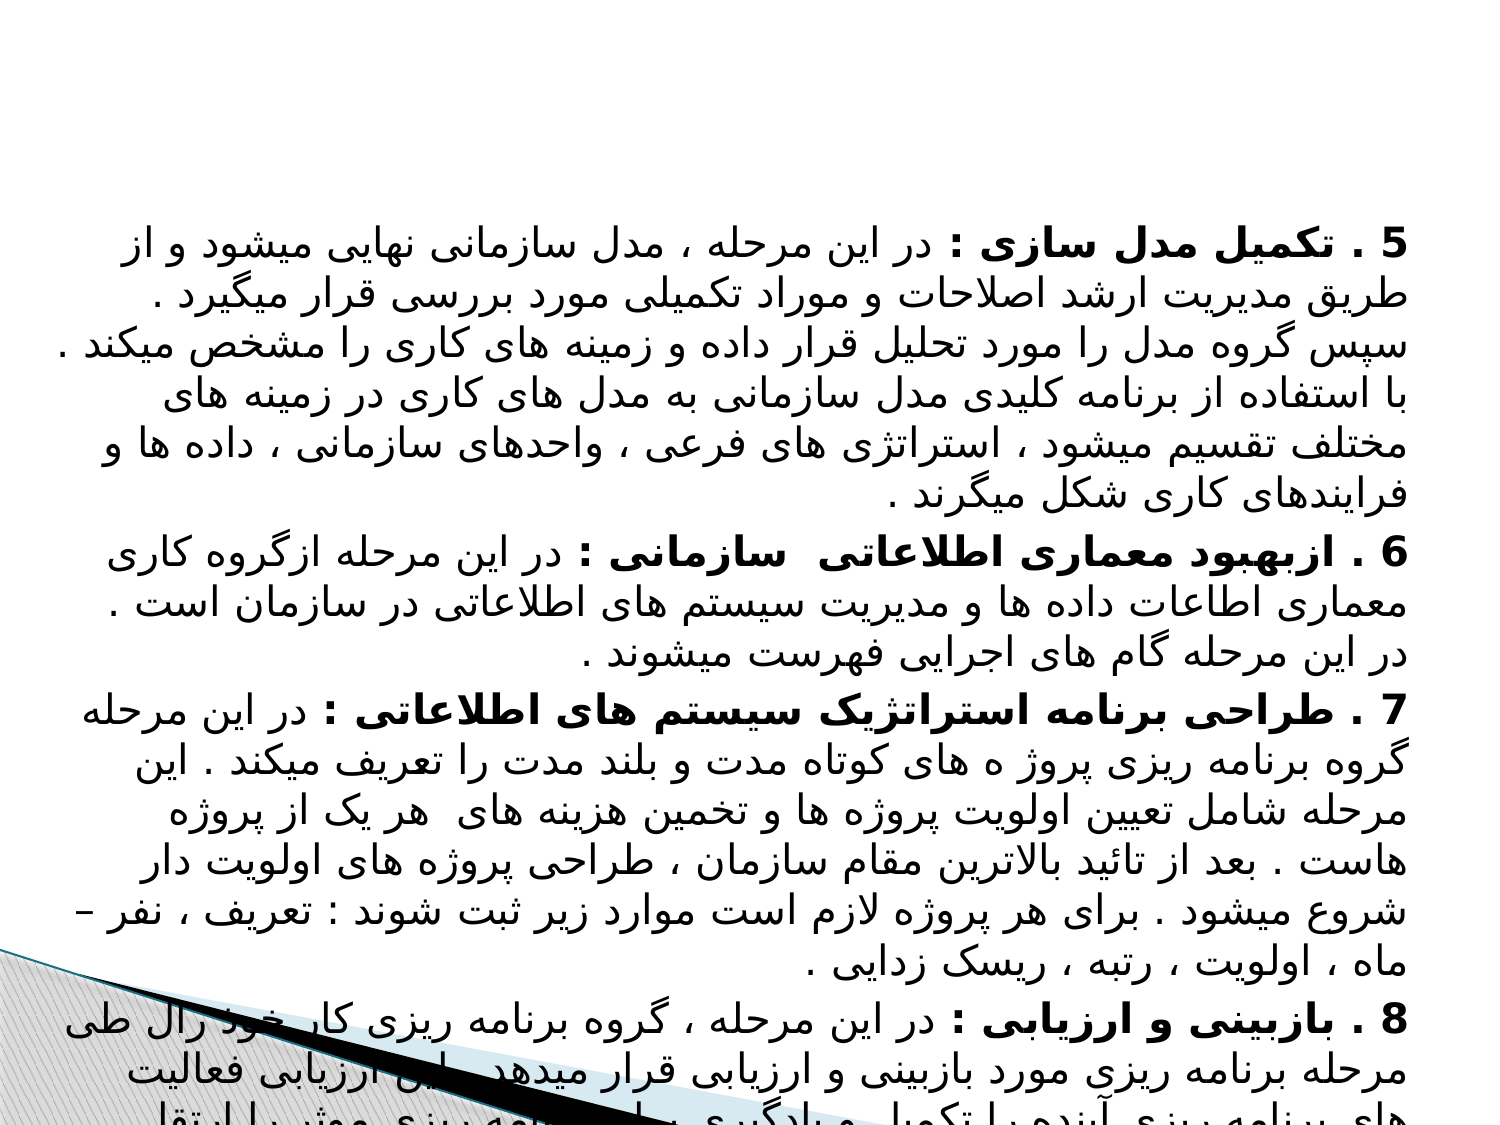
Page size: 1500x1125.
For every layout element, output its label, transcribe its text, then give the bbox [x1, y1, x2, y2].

list 5 . تکمیل مدل سازی : در این مرحله ، مدل سازمانی نهایی میشود و از طریق مدیریت ارشد اصلاحات و موراد تکمیلی مورد بررسی قرار میگیرد . سپس گروه مدل را مورد تحلیل قرار داده و زمینه های کاری را مشخص میکند . با استفاده از برنامه کلیدی مدل سازمانی به مدل های کاری در زمینه های مختلف تقسیم میشود ، استراتژی های فرعی ، واحدهای سازمانی ، داده ها و فرایندهای کاری شکل میگرند . 6 . ازبهبود معماری اطلاعاتی سازمانی : در این مرحله ازگروه کاری معماری اطاعات داده ها و مدیریت سیستم های اطلاعاتی در سازمان است . در این مرحله گام های اجرایی فهرست میشوند . 7 . طراحی برنامه استراتژیک سیستم های اطلاعاتی : در این مرحله گروه برنامه ریزی پروژ ه های کوتاه مدت و بلند مدت را تعریف میکند . این مرحله شامل تعیین اولویت پروژه ها و تخمین هزینه های هر یک از پروژه هاست . بعد از تائید بالاترین مقام سازمان ، طراحی پروژه های اولویت دار شروع میشود . برای هر پروژه لازم است موارد زیر ثبت شوند : تعریف ، نفر – ماه ، اولویت ، رتبه ، ریسک زدایی . 8 . بازبینی و ارزیابی : در این مرحله ، گروه برنامه ریزی کار خوذ رال طی مرحله برنامه ریزی مورد بازبینی و ارزیابی قرار میدهد . این ارزیابی فعالیت های برنامه ریزی آینده را تکمیل و یادگیری برای برنامه ریزی موثر را ارتقا میدهد . [41, 208, 1447, 1125]
